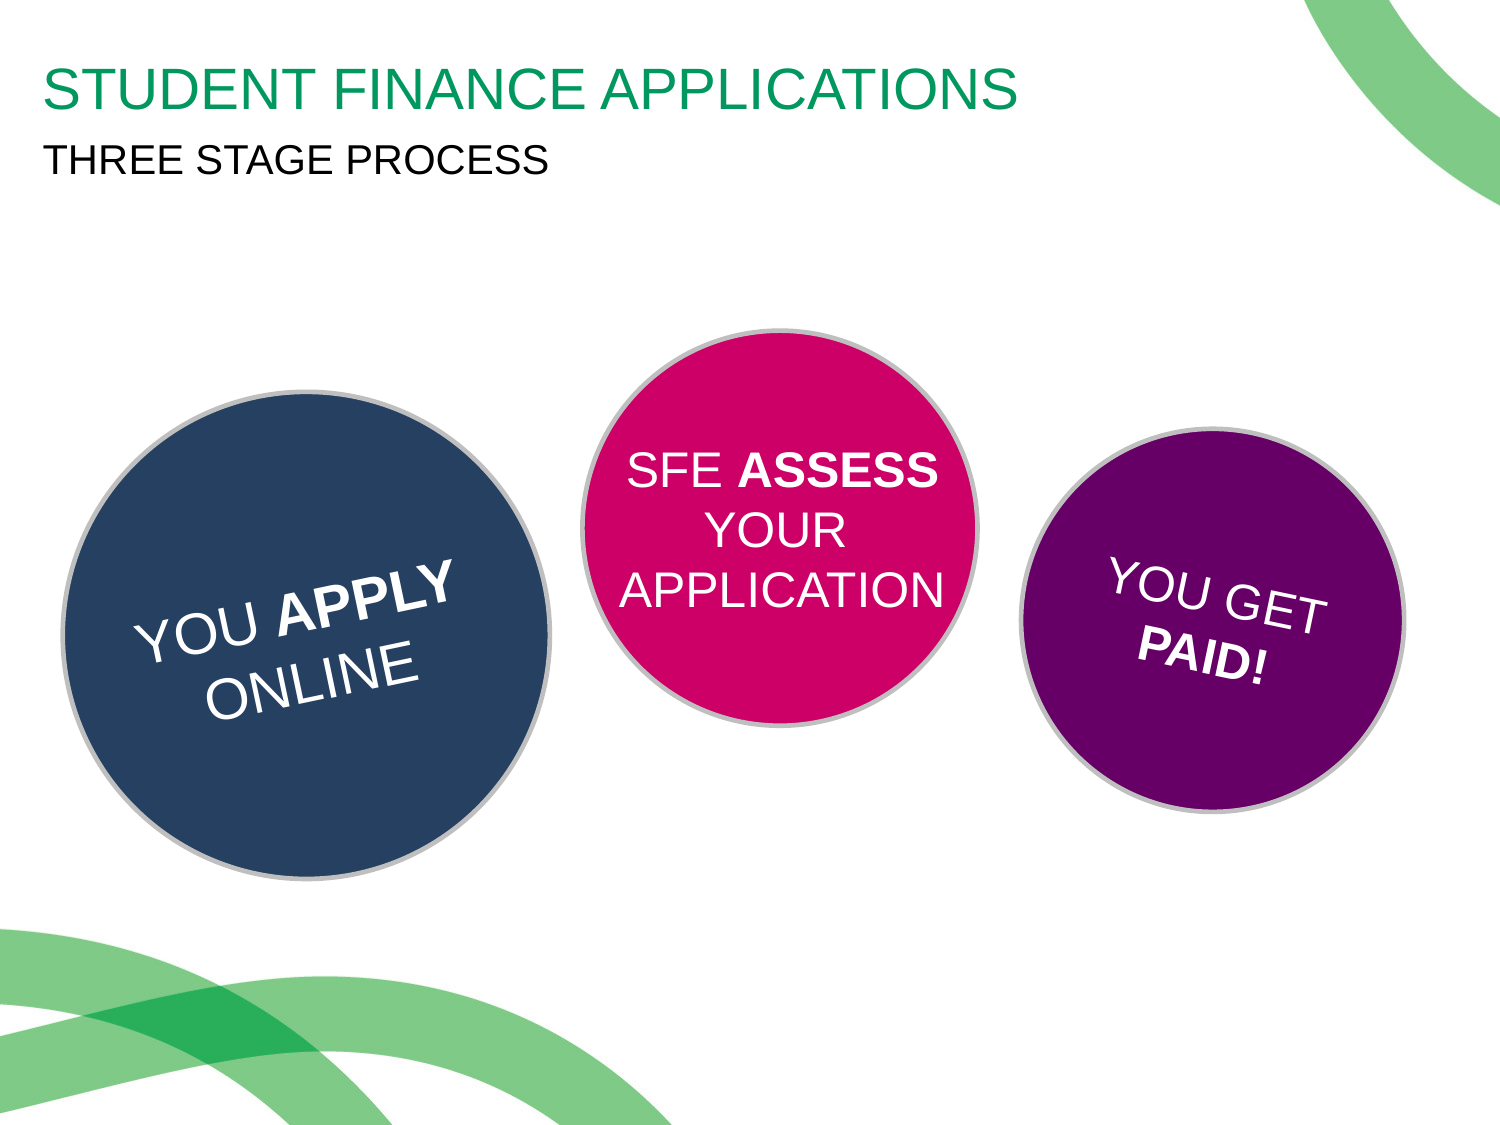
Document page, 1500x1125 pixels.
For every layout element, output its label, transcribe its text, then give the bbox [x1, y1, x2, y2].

text_box STUDENT FINANCE APPLICATIONS THREE STAGE PROCESS [42, 50, 1210, 184]
picture [0, 0, 1500, 1125]
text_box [54, 310, 1426, 936]
